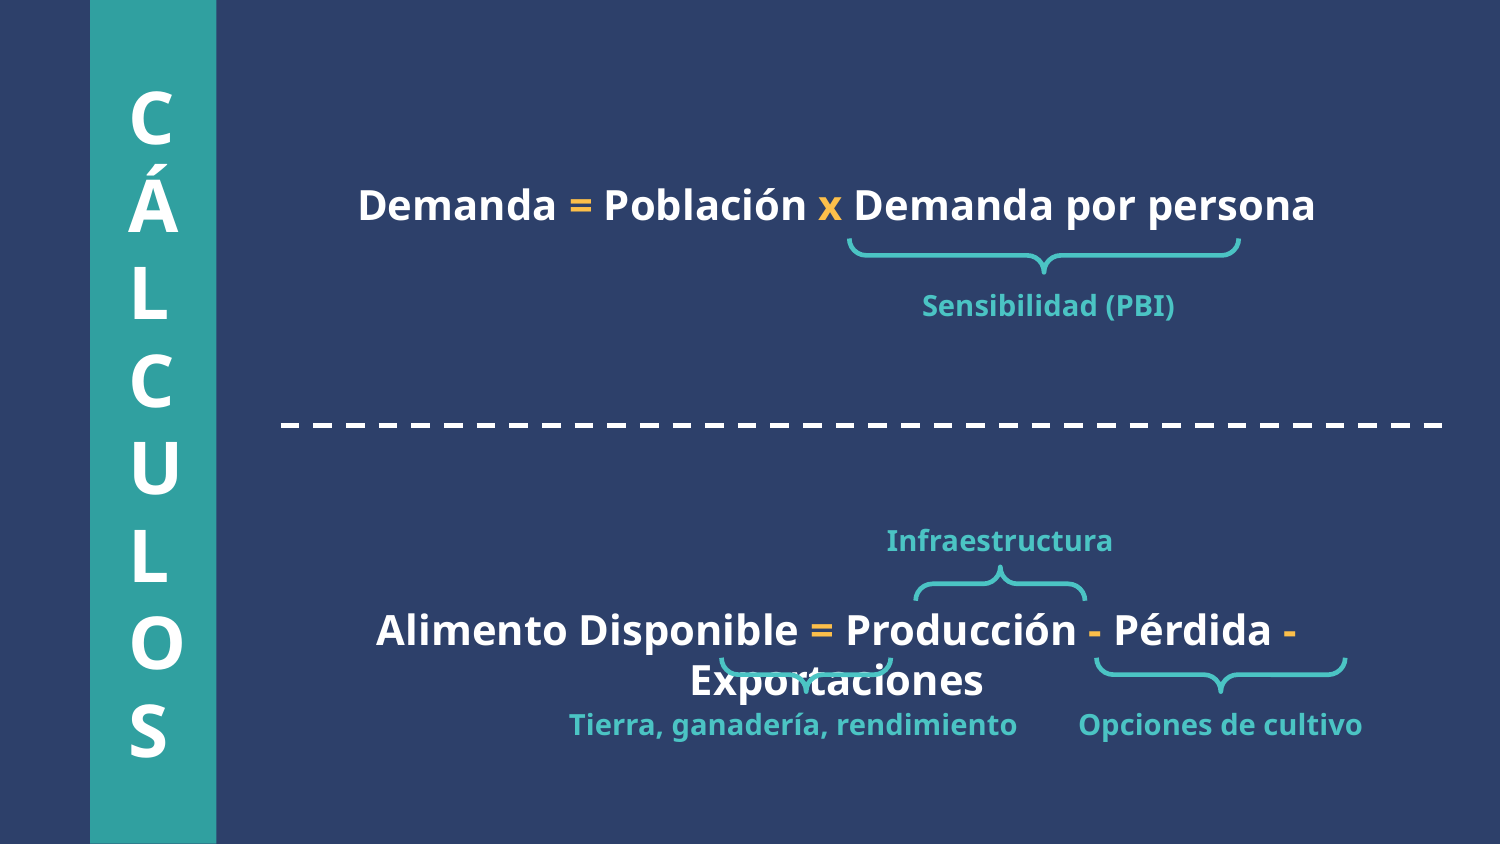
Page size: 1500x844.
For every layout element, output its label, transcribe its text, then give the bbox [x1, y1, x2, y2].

text_box Alimento Disponible = Producción - Pérdida - Exportaciones [280, 588, 1394, 676]
text_box Demanda = Población x Demanda por persona [280, 163, 1394, 251]
text_box Opciones de cultivo [978, 691, 1464, 753]
text_box [721, 657, 891, 691]
text_box [915, 568, 1086, 601]
text_box [1096, 657, 1346, 691]
text_box Tierra, ganadería, rendimiento [550, 691, 978, 753]
text_box Infraestructura [757, 506, 1244, 568]
text_box [849, 238, 1239, 272]
text_box Sensibilidad (PBI) [887, 272, 1210, 333]
text_box CÁLCULOS [113, 85, 191, 758]
